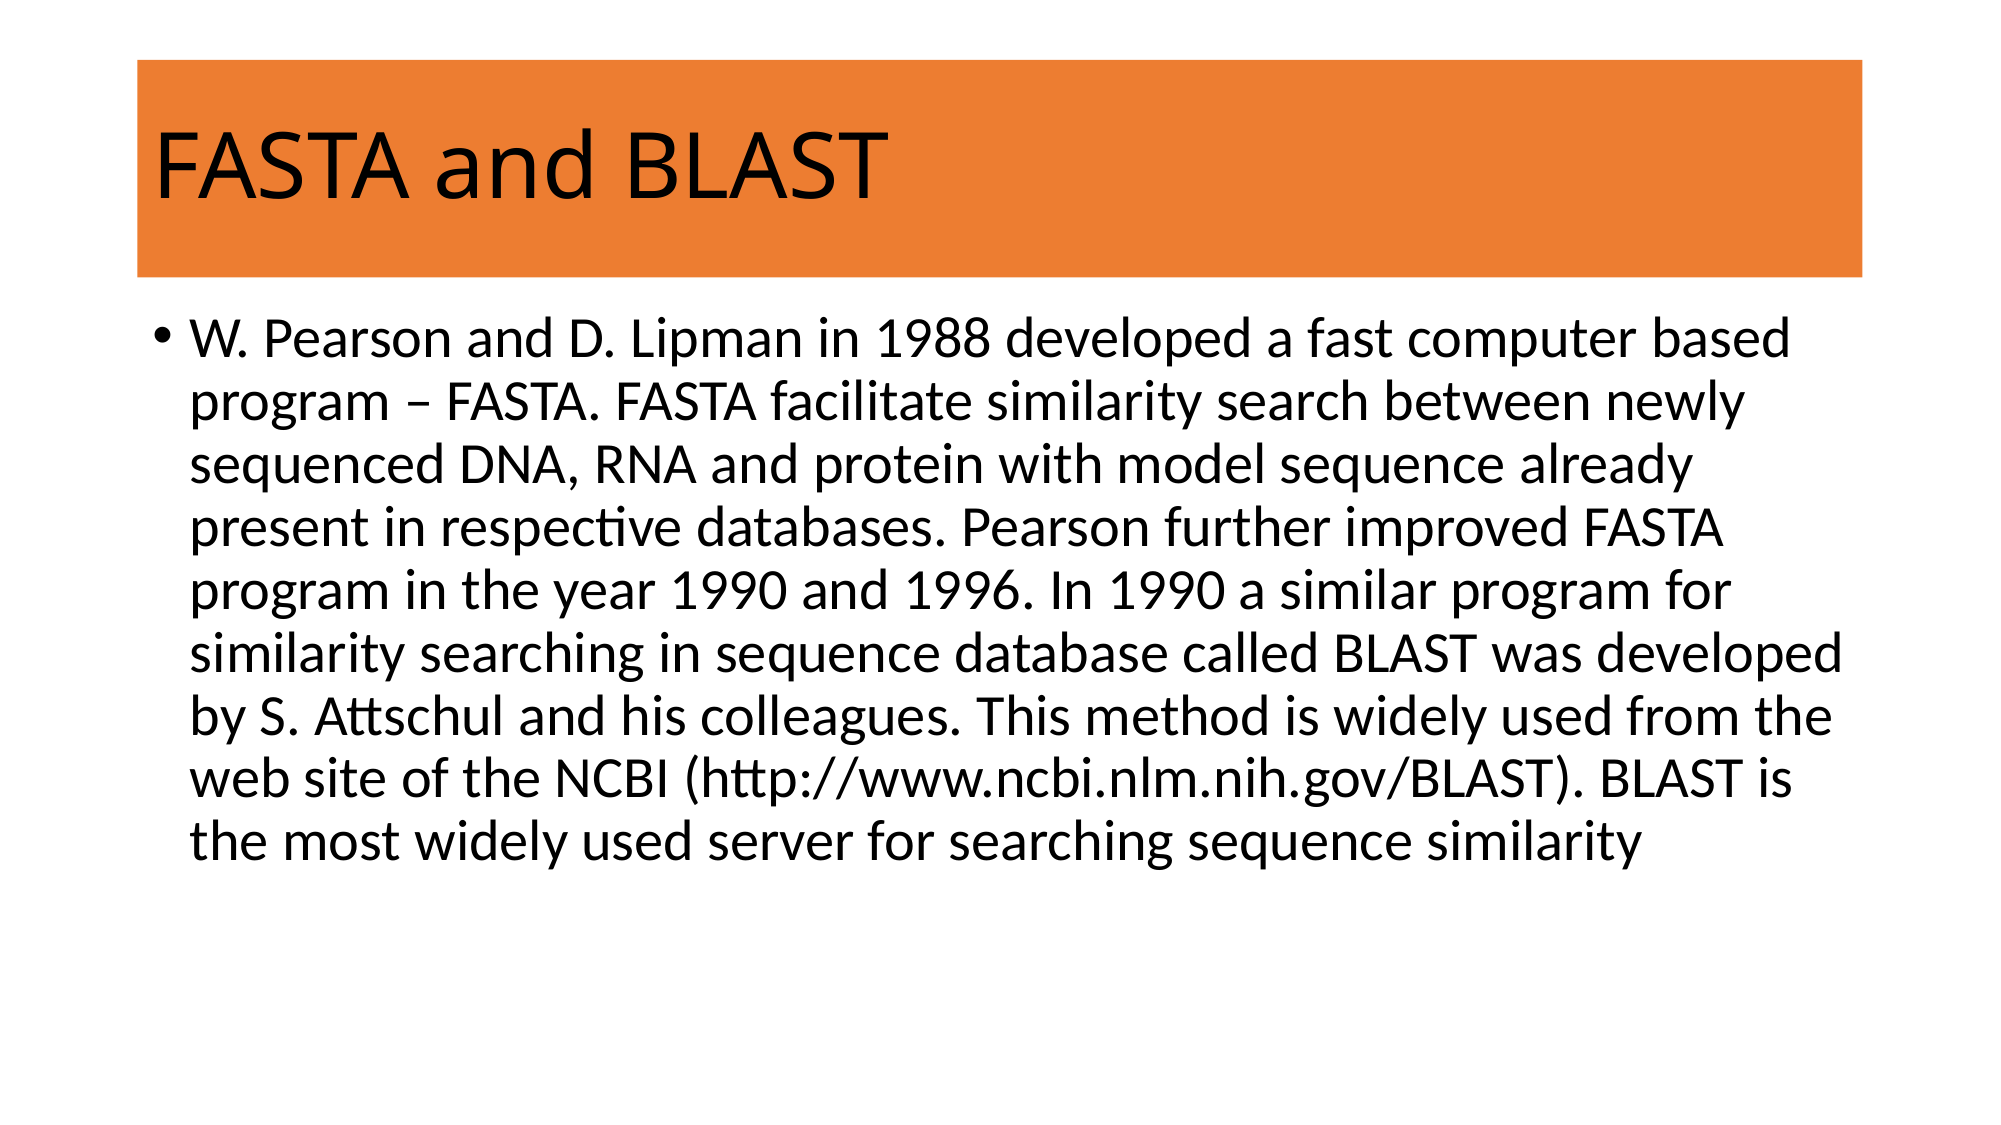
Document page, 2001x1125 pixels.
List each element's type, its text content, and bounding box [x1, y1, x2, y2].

title FASTA and BLAST [137, 59, 1863, 278]
list W. Pearson and D. Lipman in 1988 developed a fast computer based program – FASTA. FASTA facilitate similarity search between newly sequenced DNA, RNA and protein with model sequence already present in respective databases. Pearson further improved FASTA program in the year 1990 and 1996. In 1990 a similar program for similarity searching in sequence database called BLAST was developed by S. Attschul and his colleagues. This method is widely used from the web site of the NCBI (http://www.ncbi.nlm.nih.gov/BLAST). BLAST is the most widely used server for searching sequence similarity [137, 299, 1863, 1014]
